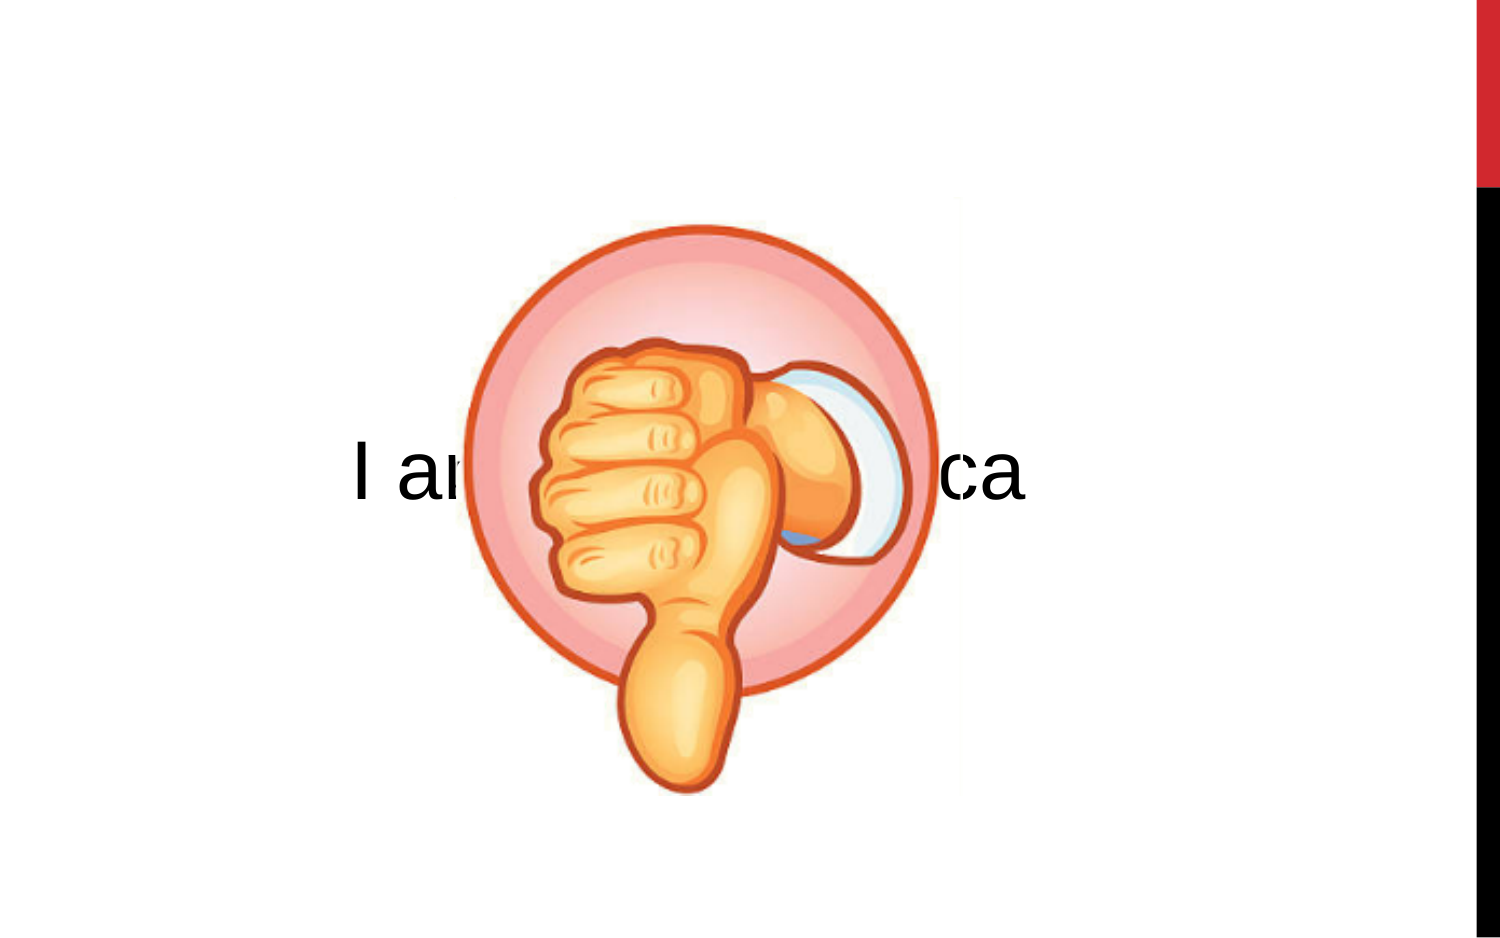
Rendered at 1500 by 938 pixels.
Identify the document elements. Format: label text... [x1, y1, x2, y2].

picture [454, 196, 964, 796]
list I am from America [973, 239, 1325, 694]
list I am from America [75, 239, 452, 694]
